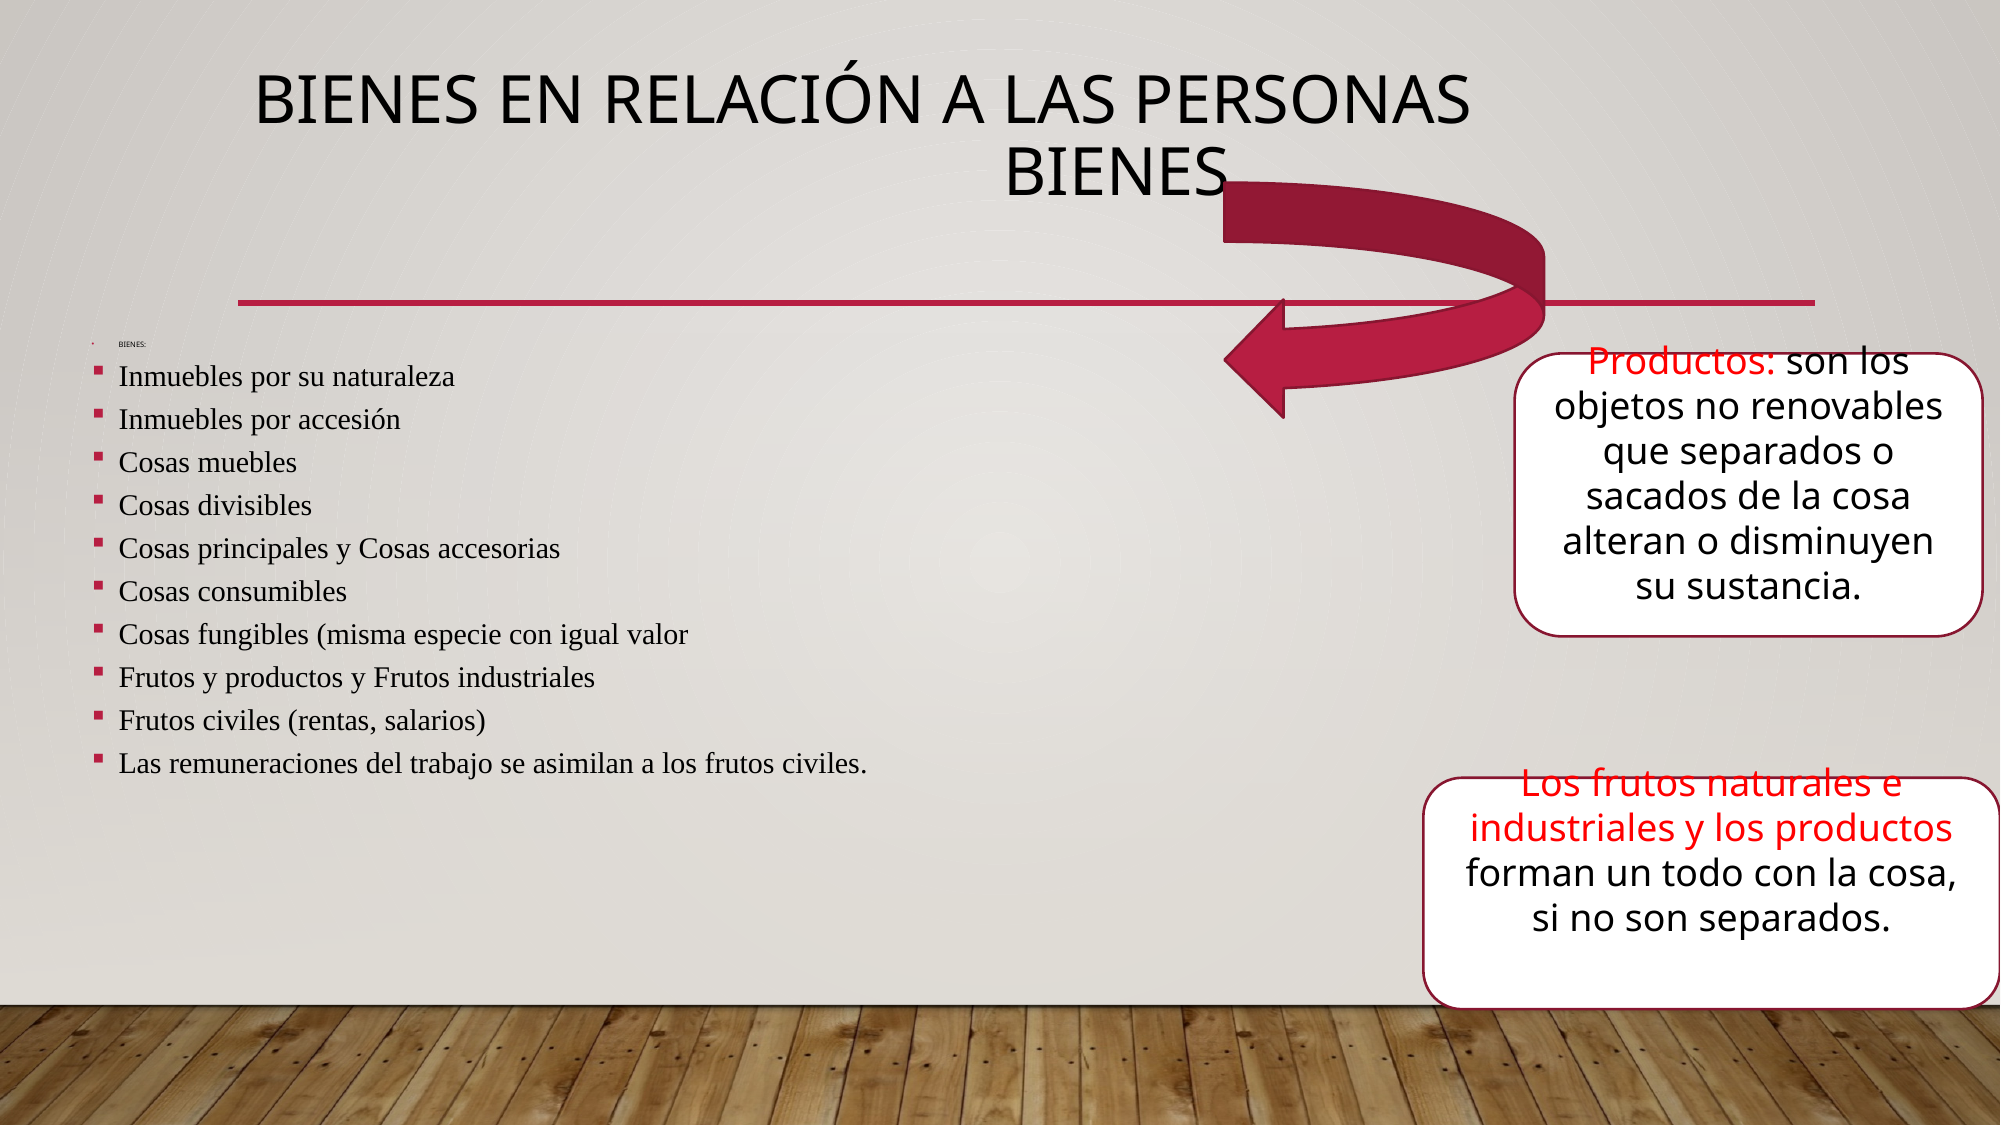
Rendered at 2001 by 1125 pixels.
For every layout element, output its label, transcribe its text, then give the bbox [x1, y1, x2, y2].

title Bienes en relación a las personas BIENES [238, 58, 1814, 231]
text_box Productos: son los objetos no renovables que separados o sacados de la cosa alteran o disminuyen su sustancia. [1513, 352, 1984, 638]
picture [0, 1005, 2000, 1125]
text_box [1223, 181, 1546, 419]
list BIENES: Inmuebles por su naturaleza Inmuebles por accesión Cosas muebles Cosas divisibles Cosas principales y Cosas accesorias Cosas consumibles Cosas fungibles (misma especie con igual valor Frutos y productos y Frutos industriales Frutos civiles (rentas, salarios) Las remuneraciones del trabajo se asimilan a los frutos civiles. [76, 330, 1814, 987]
text_box Los frutos naturales e industriales y los productos forman un todo con la cosa, si no son separados. [1422, 776, 2000, 1011]
